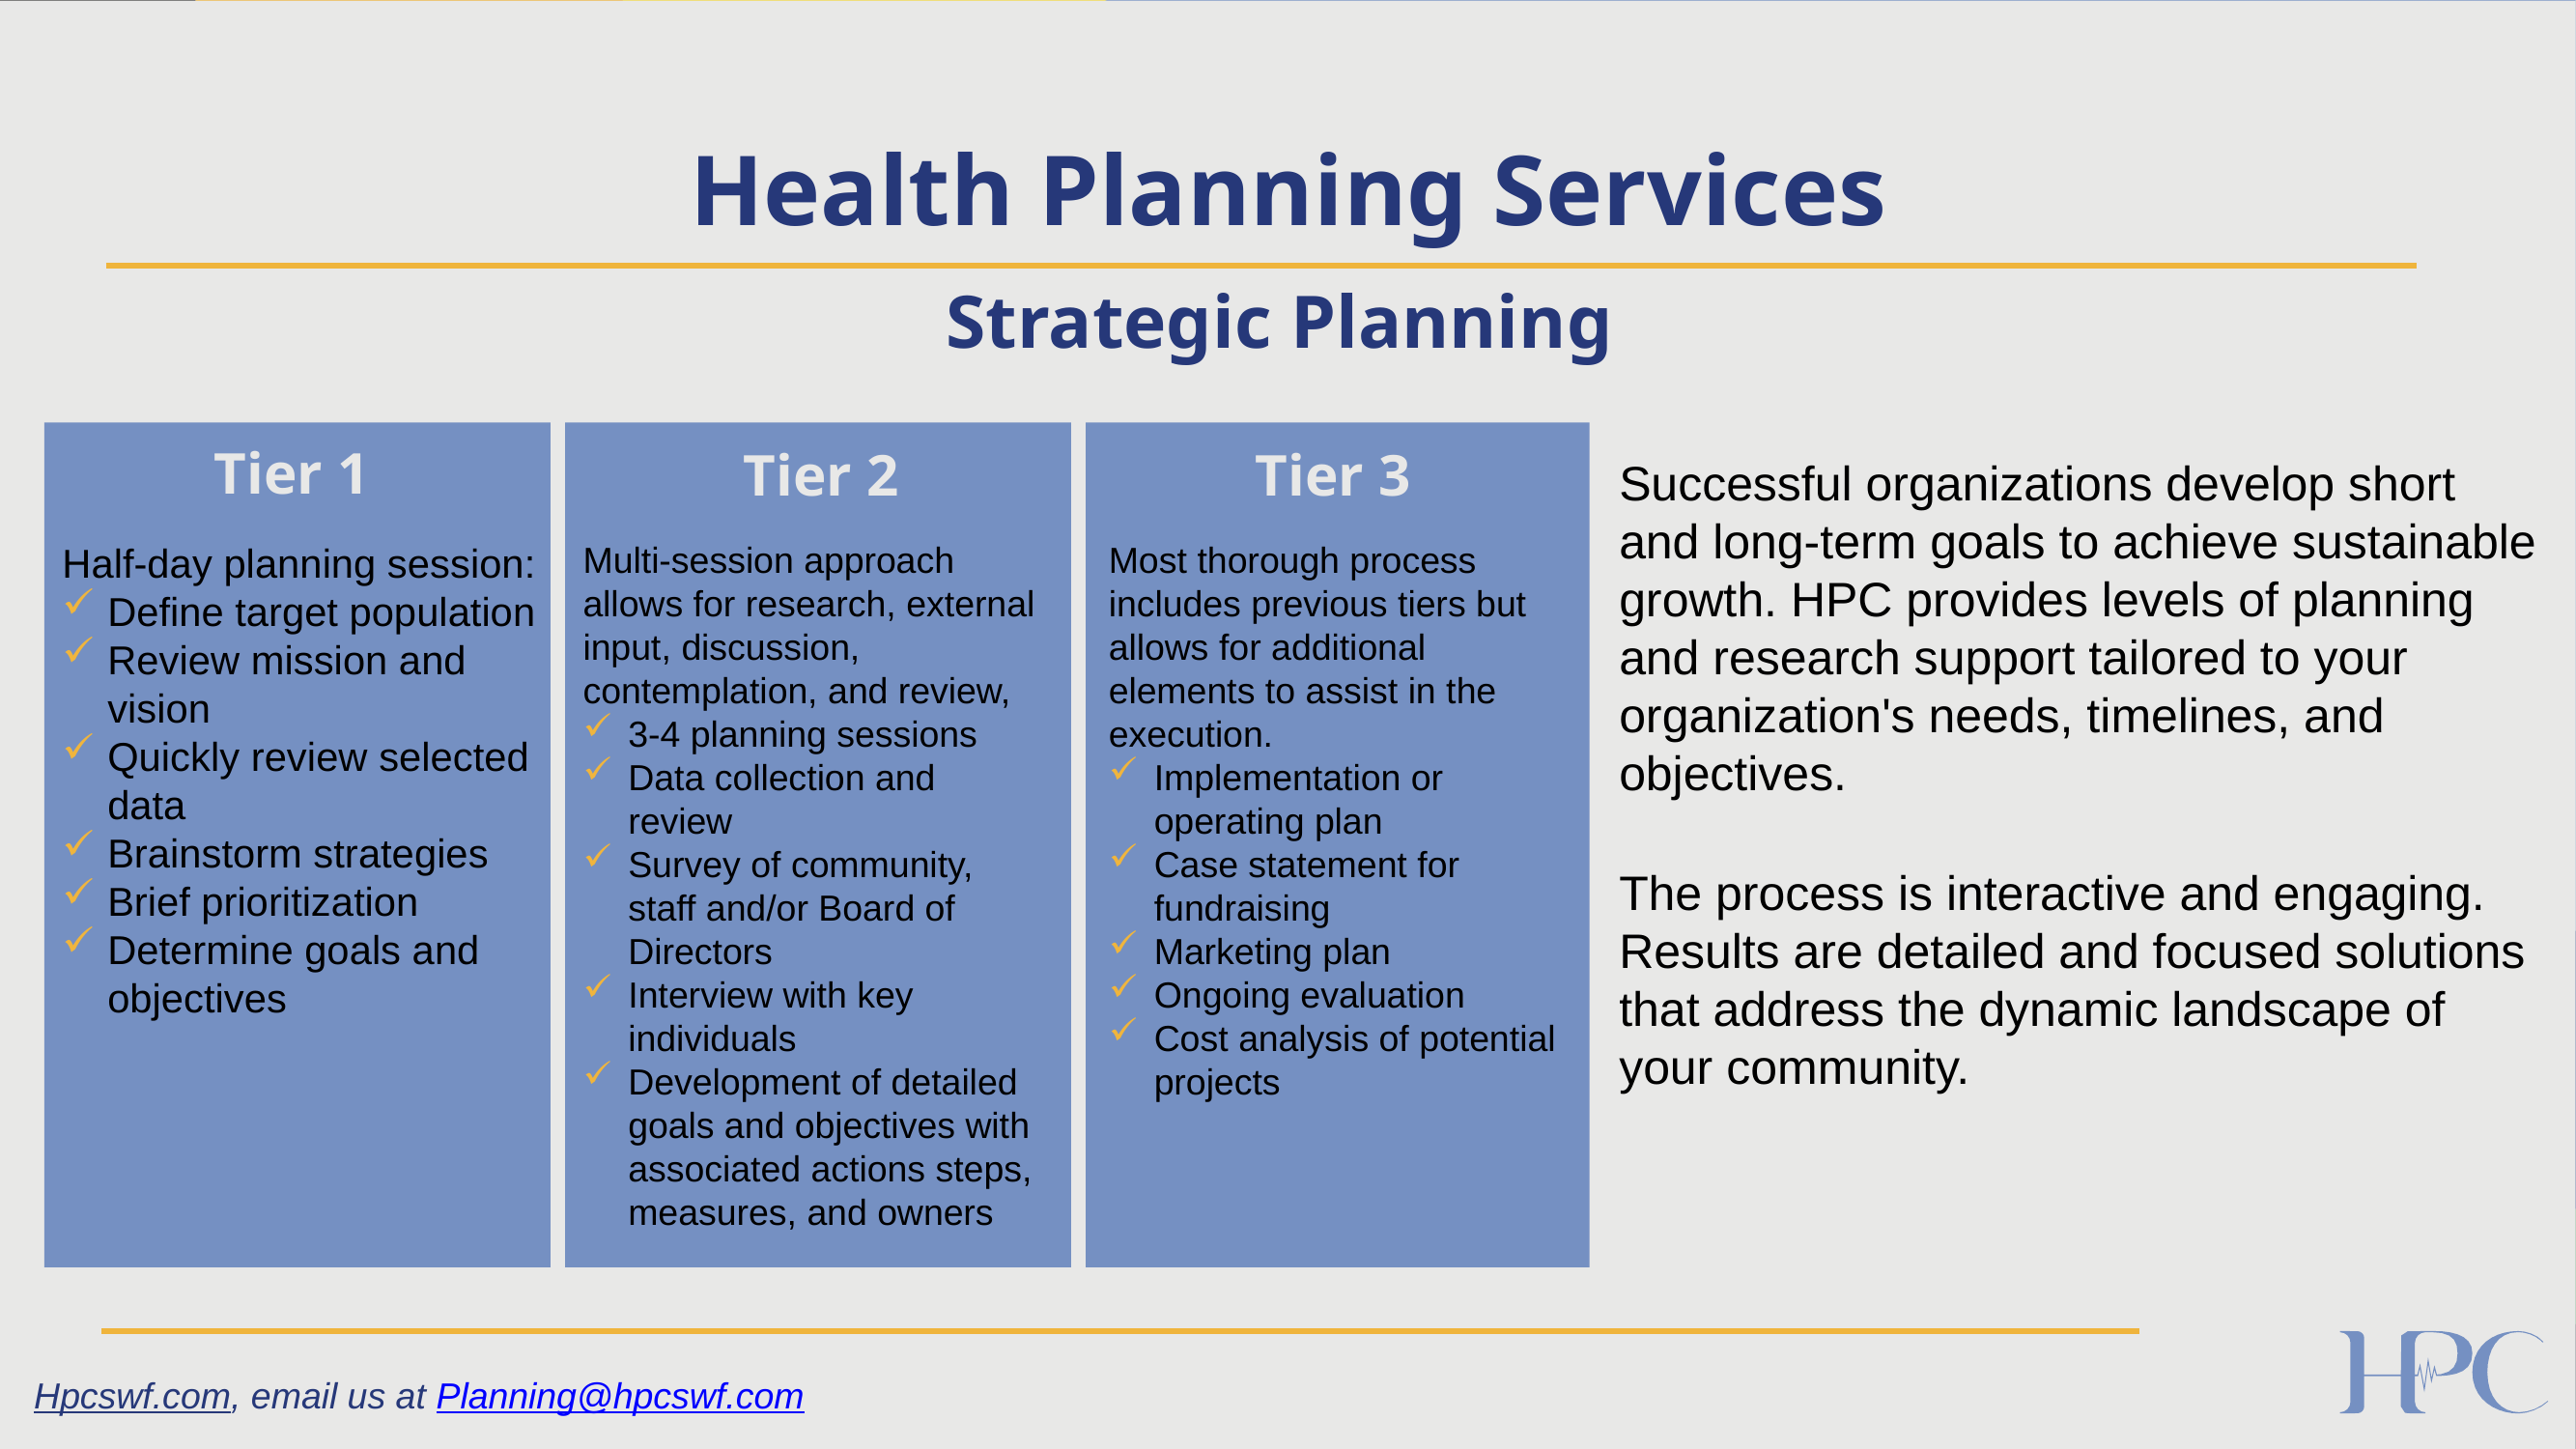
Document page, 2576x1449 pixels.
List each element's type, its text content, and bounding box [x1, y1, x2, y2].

text_box [0, 0, 2576, 1449]
text_box Strategic Planning [799, 273, 1777, 363]
text_box Tier 3 [1086, 437, 1579, 508]
text_box Most thorough process includes previous tiers but allows for additional elements to assist in the execution. Implementation or operating plan Case statement for fundraising Marketing plan Ongoing evaluation Cost analysis of potential projects [1094, 530, 1596, 1110]
text_box Hpcswf.com, email us at Planning@hpcswf.com [34, 1370, 890, 1416]
text_box Health Planning Services [559, 126, 2017, 245]
text_box [2339, 1330, 2473, 1414]
text_box [1086, 422, 1590, 1267]
text_box Successful organizations develop short and long-term goals to achieve sustainable growth. HPC provides levels of planning and research support tailored to your organization's needs, timelines, and objectives. The process is interactive and engaging. Results are detailed and focused solutions that address the dynamic landscape of your community. [1617, 449, 2549, 1094]
text_box [43, 422, 551, 1267]
text_box [2472, 1330, 2549, 1414]
text_box Tier 1 [43, 435, 538, 505]
text_box Multi-session approach allows for research, external input, discussion, contemplation, and review, 3-4 planning sessions Data collection and review Survey of community, staff and/or Board of Directors Interview with key individuals Development of detailed goals and objectives with associated actions steps, measures, and owners [568, 530, 1062, 1240]
text_box Tier 2 [573, 437, 1067, 508]
text_box Half-day planning session: Define target population Review mission and vision Quickly review selected data Brainstorm strategies Brief prioritization Determine goals and objectives [47, 530, 554, 1029]
text_box [565, 422, 1071, 1267]
